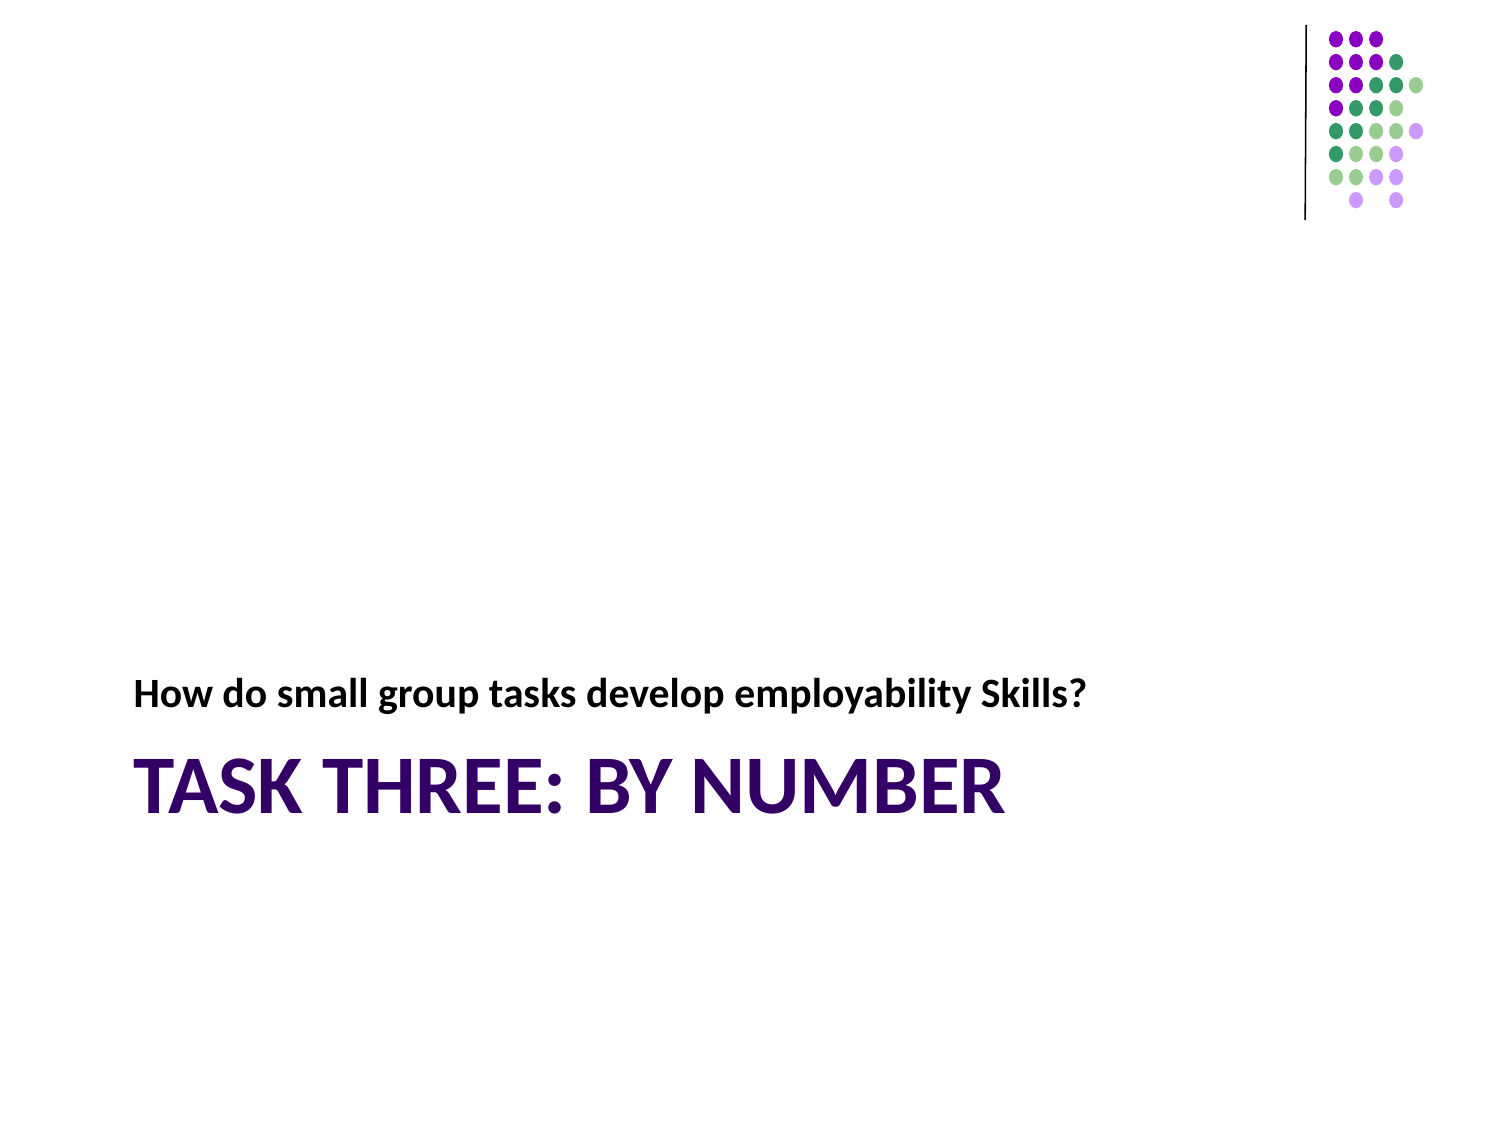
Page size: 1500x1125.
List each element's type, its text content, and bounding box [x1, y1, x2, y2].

title Task three: by number [118, 724, 1394, 1036]
list How do small group tasks develop employability Skills? [118, 476, 1394, 724]
